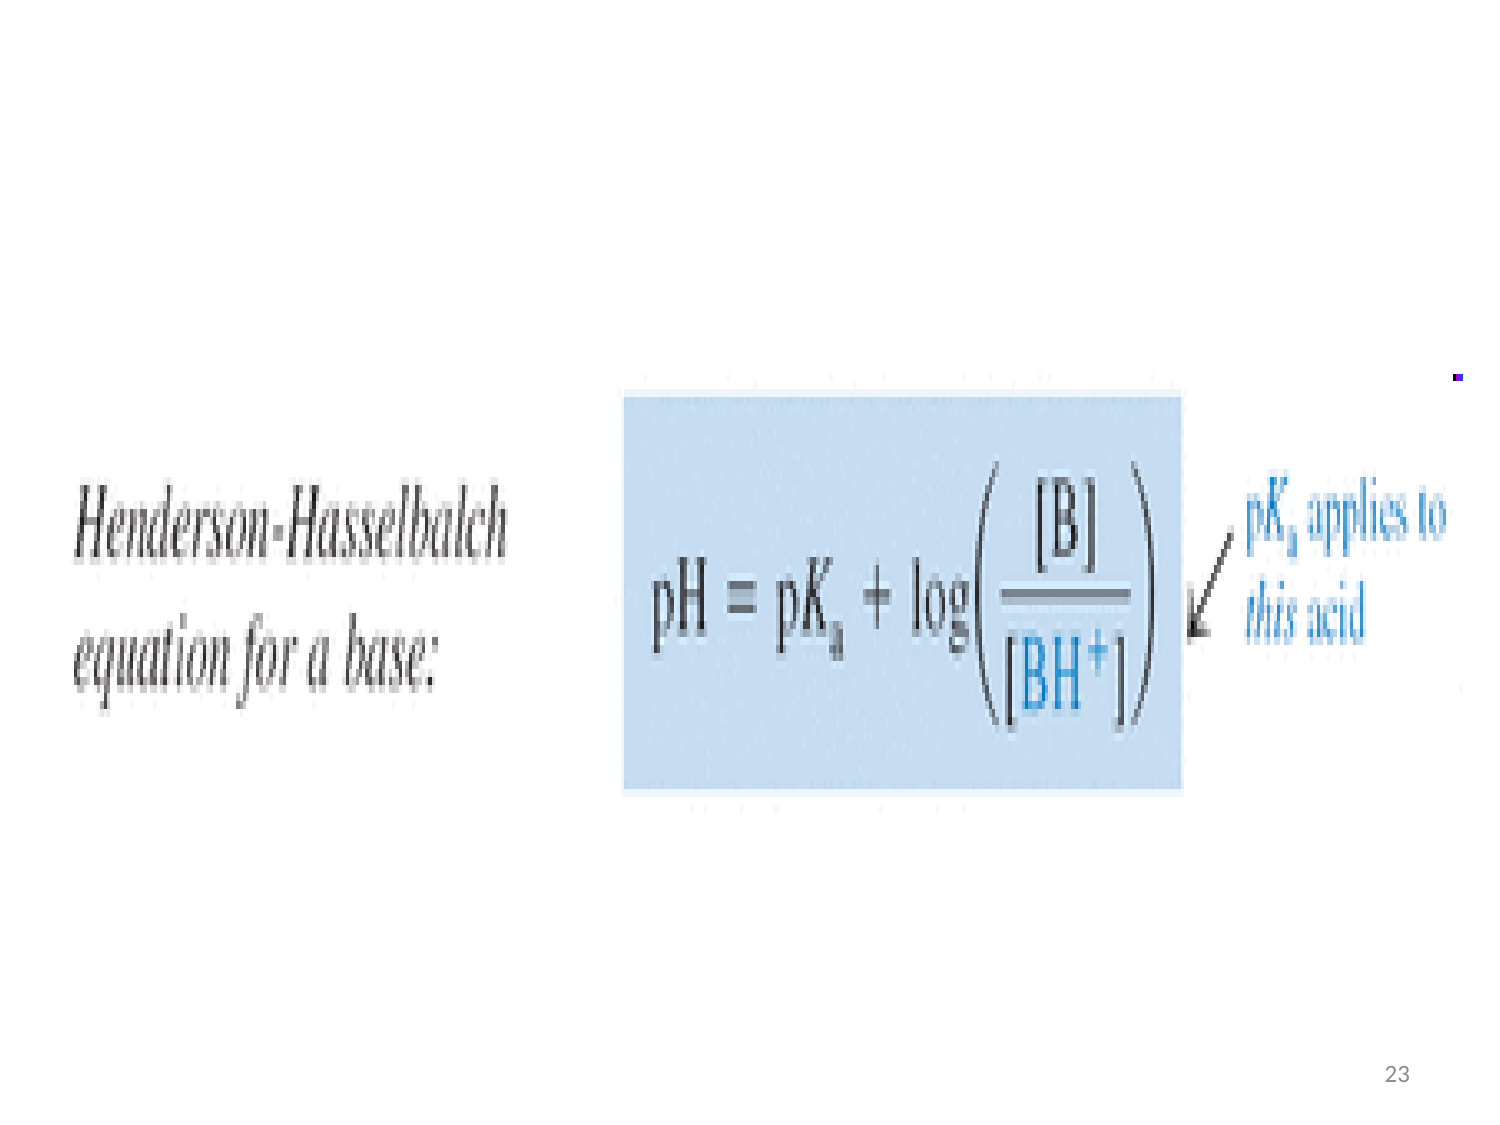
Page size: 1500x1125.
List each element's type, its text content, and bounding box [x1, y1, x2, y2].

slide_number 23 [1074, 1042, 1425, 1103]
picture [71, 374, 1463, 813]
